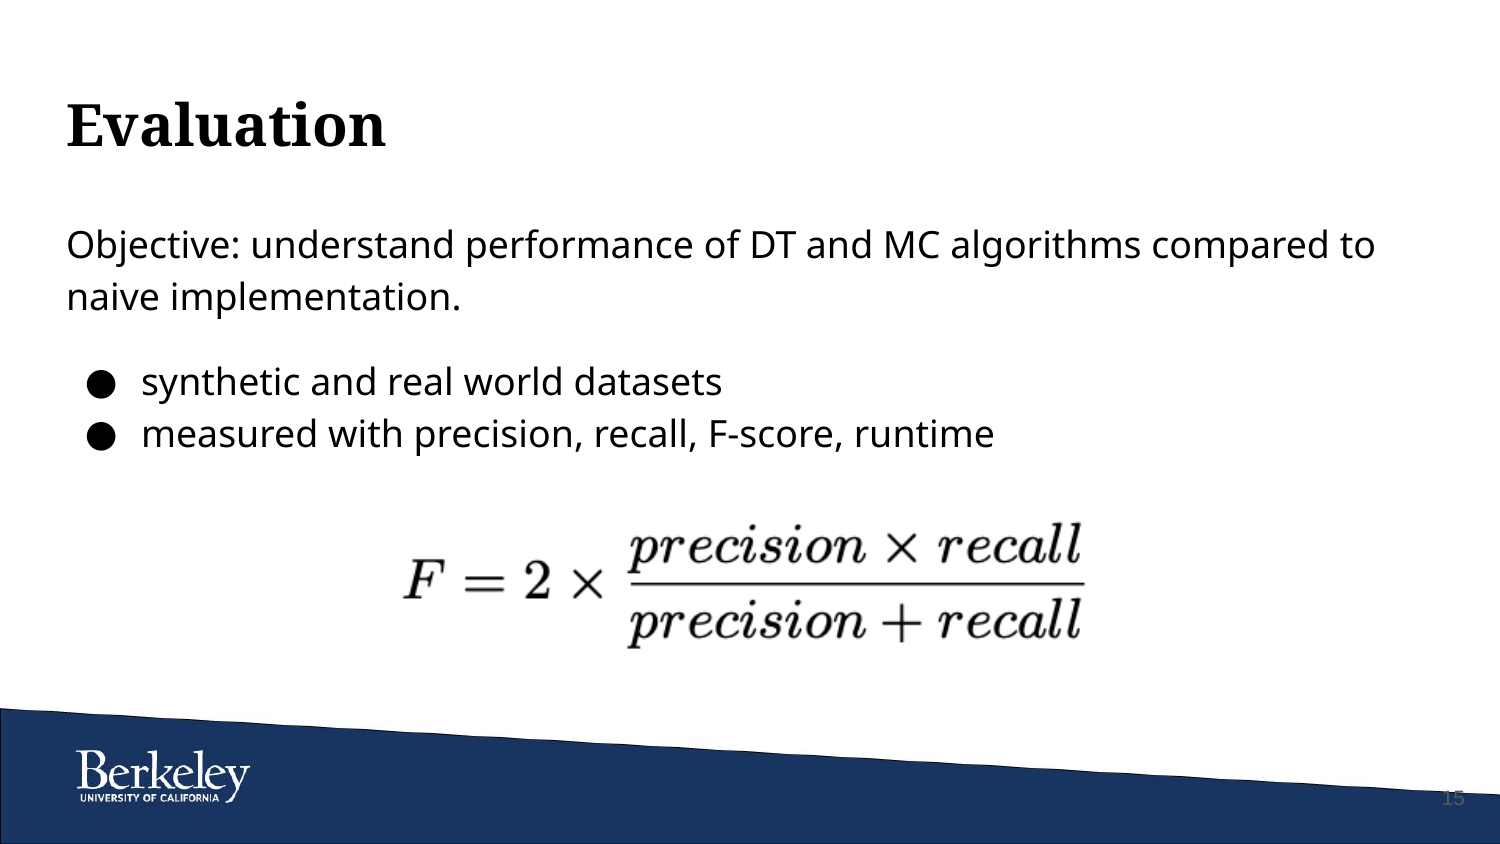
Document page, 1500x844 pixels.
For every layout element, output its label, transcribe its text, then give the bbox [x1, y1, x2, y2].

slide_number ‹#› [1389, 764, 1480, 830]
list Objective: understand performance of DT and MC algorithms compared to naive implementation. synthetic and real world datasets measured with precision, recall, F-score, runtime [51, 199, 1435, 674]
title Evaluation [51, 72, 1449, 200]
picture [0, 0, 1500, 844]
